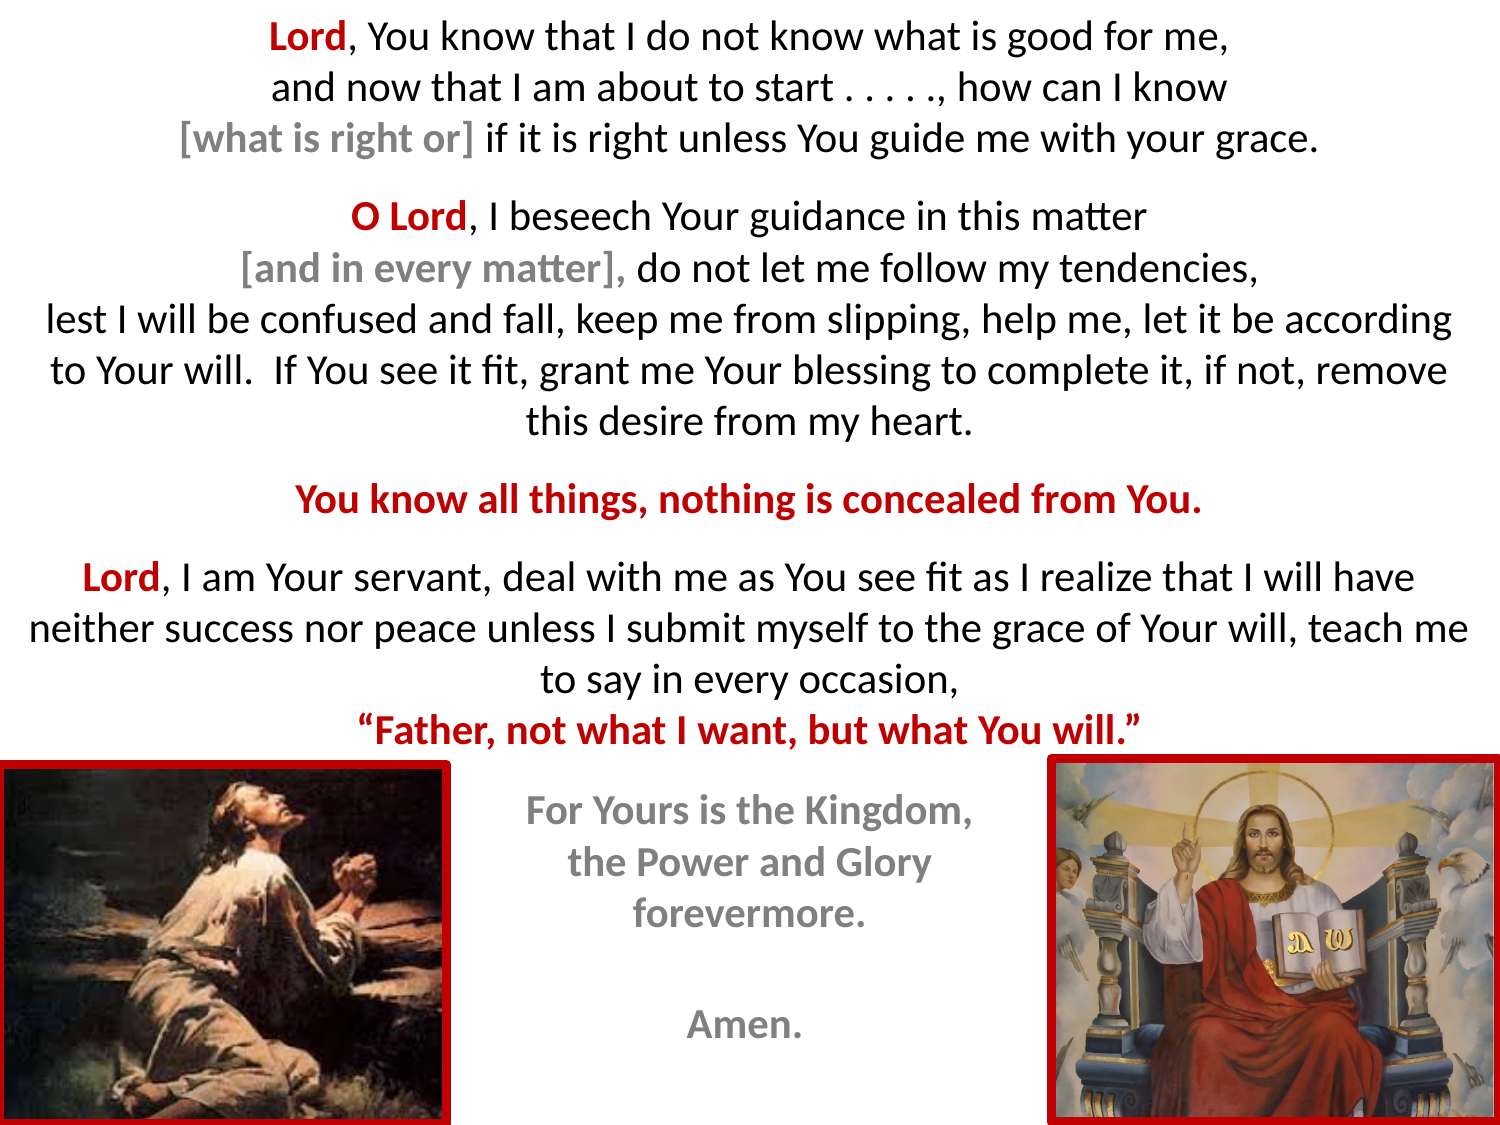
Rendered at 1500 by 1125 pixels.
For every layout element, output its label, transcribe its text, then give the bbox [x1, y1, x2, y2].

picture [1055, 763, 1494, 1118]
picture [3, 769, 442, 1120]
list Lord, You know that I do not know what is good for me, and now that I am about to start . . . . ., how can I know [what is right or] if it is right unless You guide me with your grace. O Lord, I beseech Your guidance in this matter [and in every matter], do not let me follow my tendencies, lest I will be confused and fall, keep me from slipping, help me, let it be according to Your will. If You see it fit, grant me Your blessing to complete it, if not, remove this desire from my heart. You know all things, nothing is concealed from You. Lord, I am Your servant, deal with me as You see fit as I realize that I will have neither success nor peace unless I submit myself to the grace of Your will, teach me to say in every occasion, “Father, not what I want, but what You will.” For Yours is the Kingdom, the Power and Glory forevermore. Amen. [12, 0, 1488, 1063]
